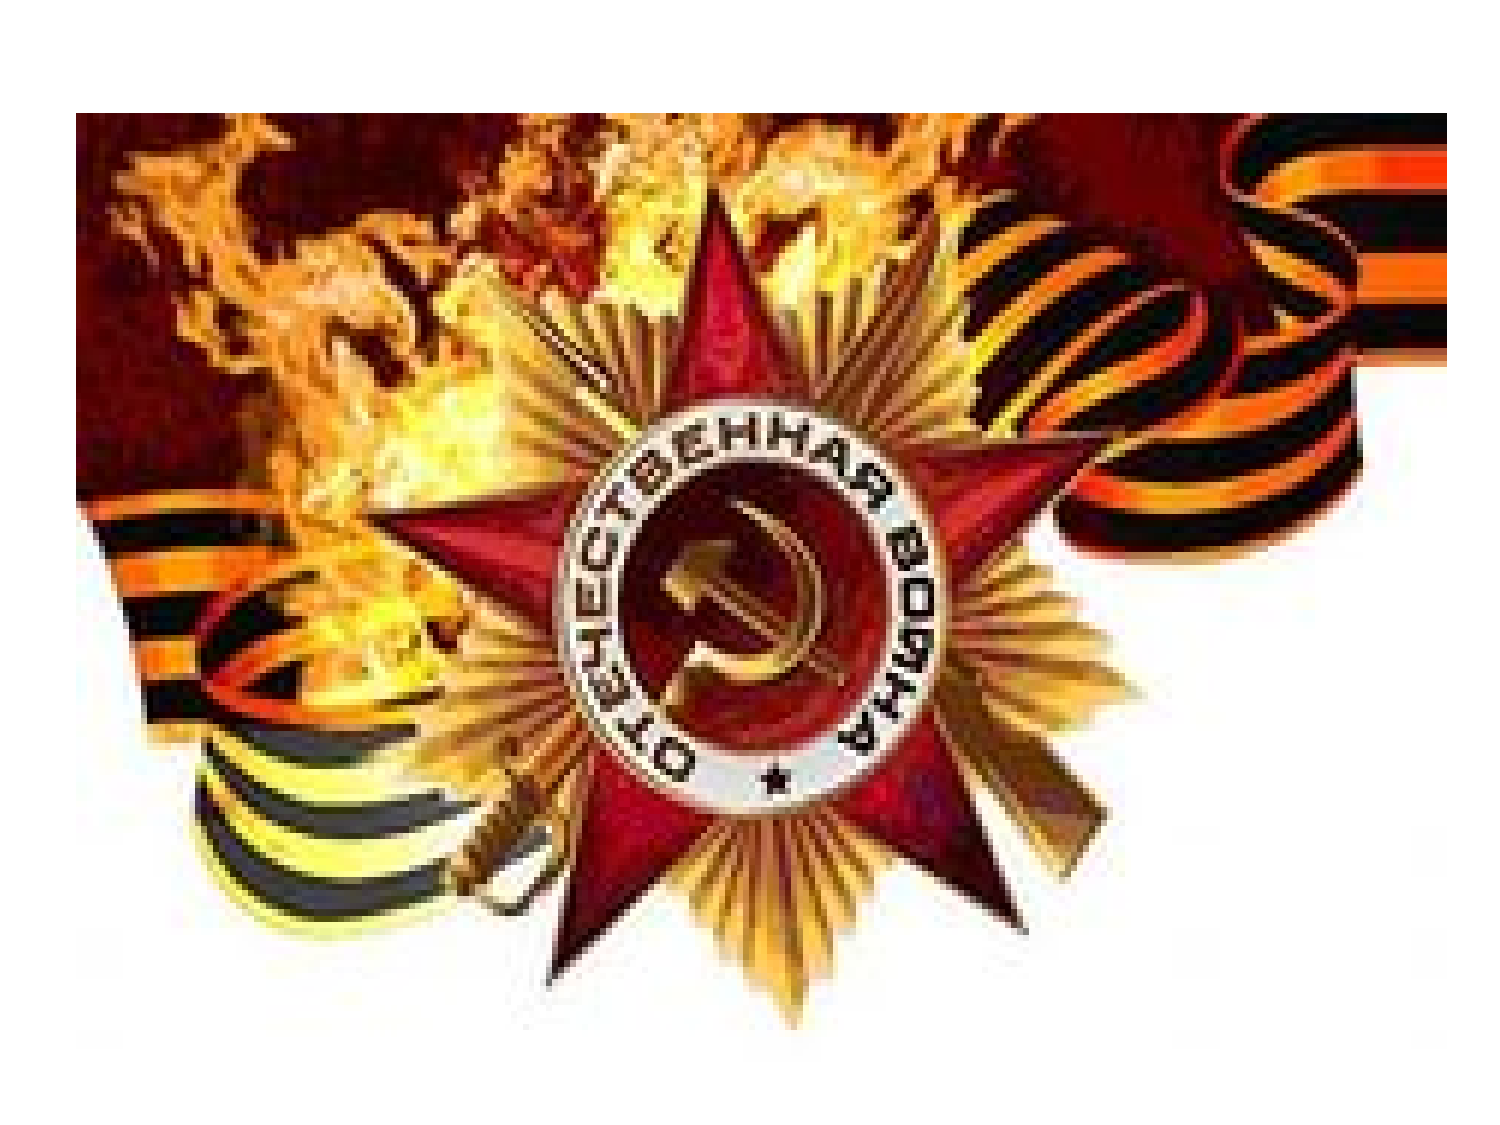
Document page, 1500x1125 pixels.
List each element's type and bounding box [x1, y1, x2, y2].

picture [76, 113, 1448, 1069]
